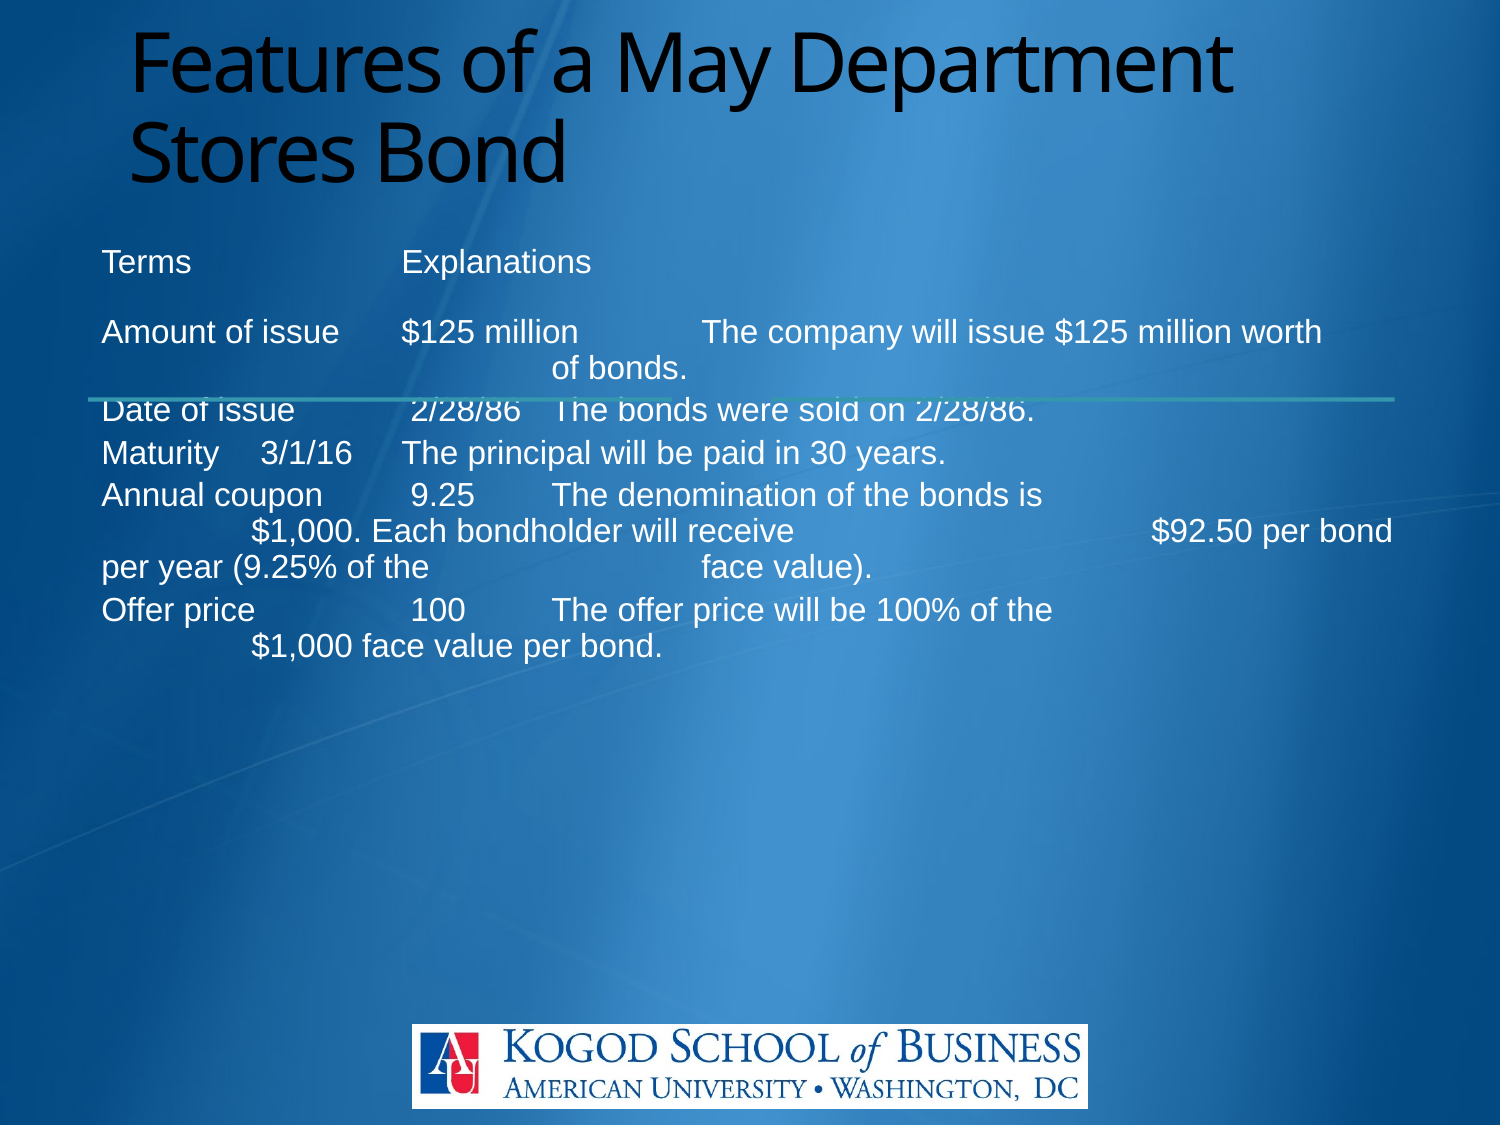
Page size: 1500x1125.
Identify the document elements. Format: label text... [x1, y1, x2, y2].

picture [0, 0, 1500, 1125]
list Terms Explanations Amount of issue $125 million The company will issue $125 million worth of bonds. Date of issue 2/28/86 The bonds were sold on 2/28/86. Maturity 3/1/16 The principal will be paid in 30 years. Annual coupon 9.25 The denomination of the bonds is $1,000. Each bondholder will receive $92.50 per bond per year (9.25% of the face value). Offer price 100 The offer price will be 100% of the $1,000 face value per bond. [85, 237, 1458, 800]
title Features of a May Department Stores Bond [112, 12, 1388, 225]
